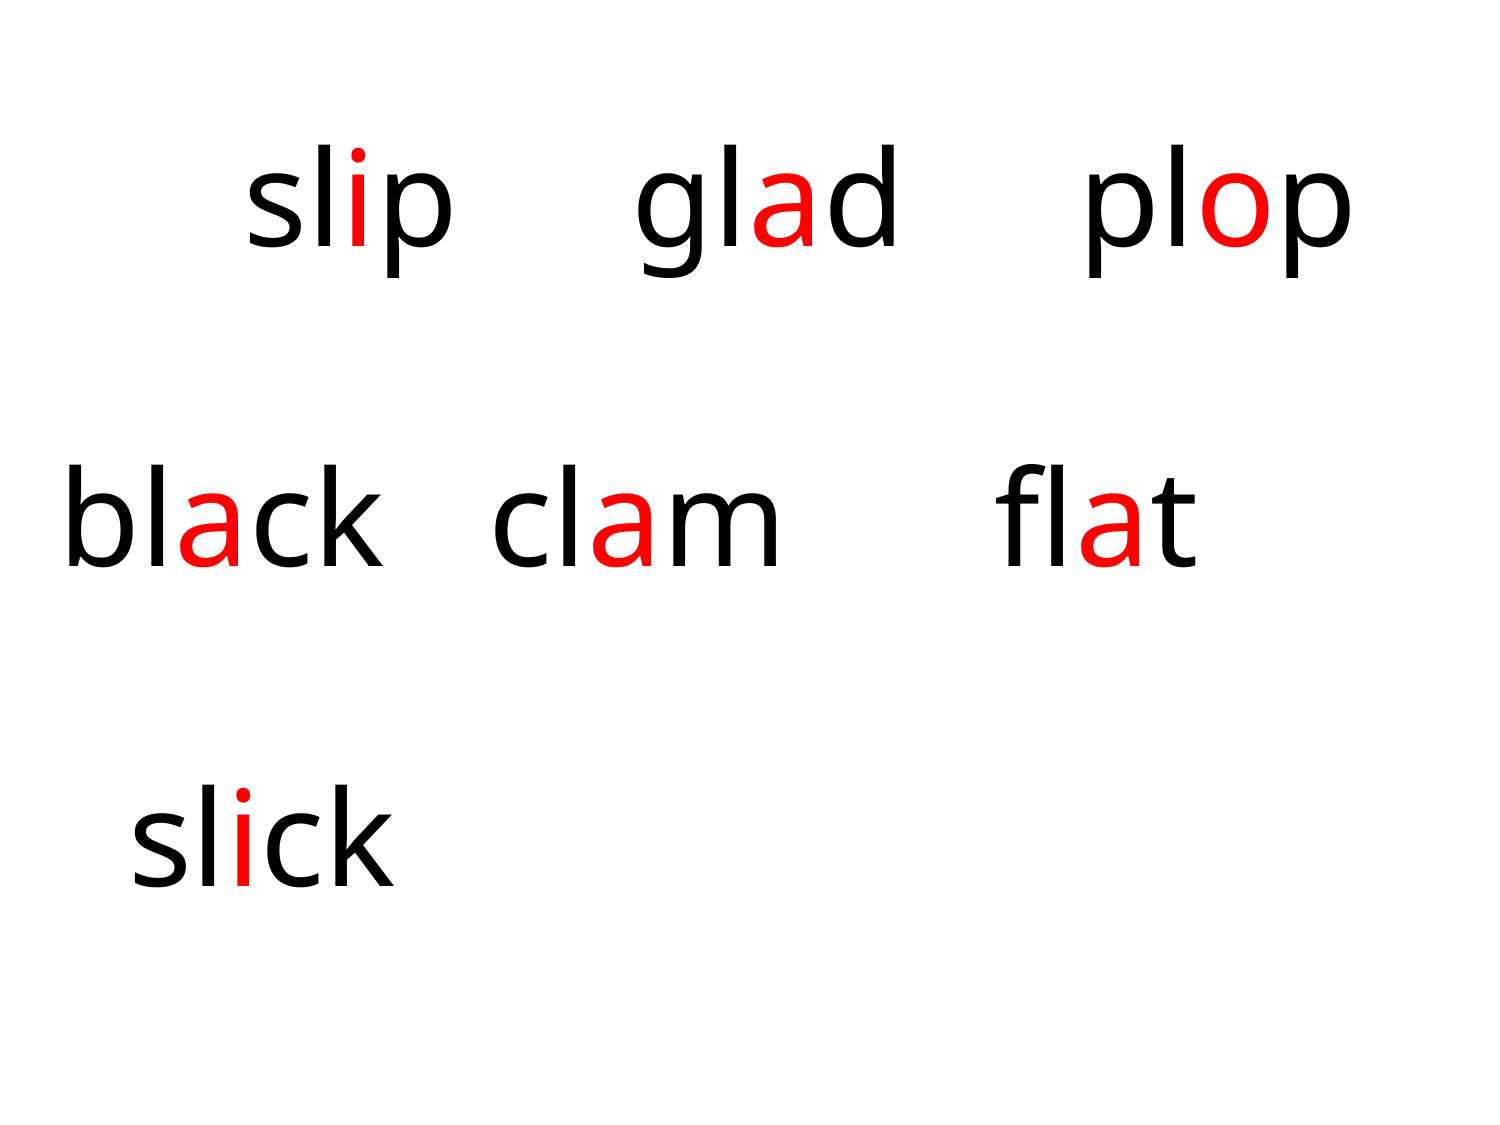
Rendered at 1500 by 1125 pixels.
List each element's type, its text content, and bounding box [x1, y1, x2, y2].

text_box slip glad plop black clam flat slick [9, 106, 1487, 921]
